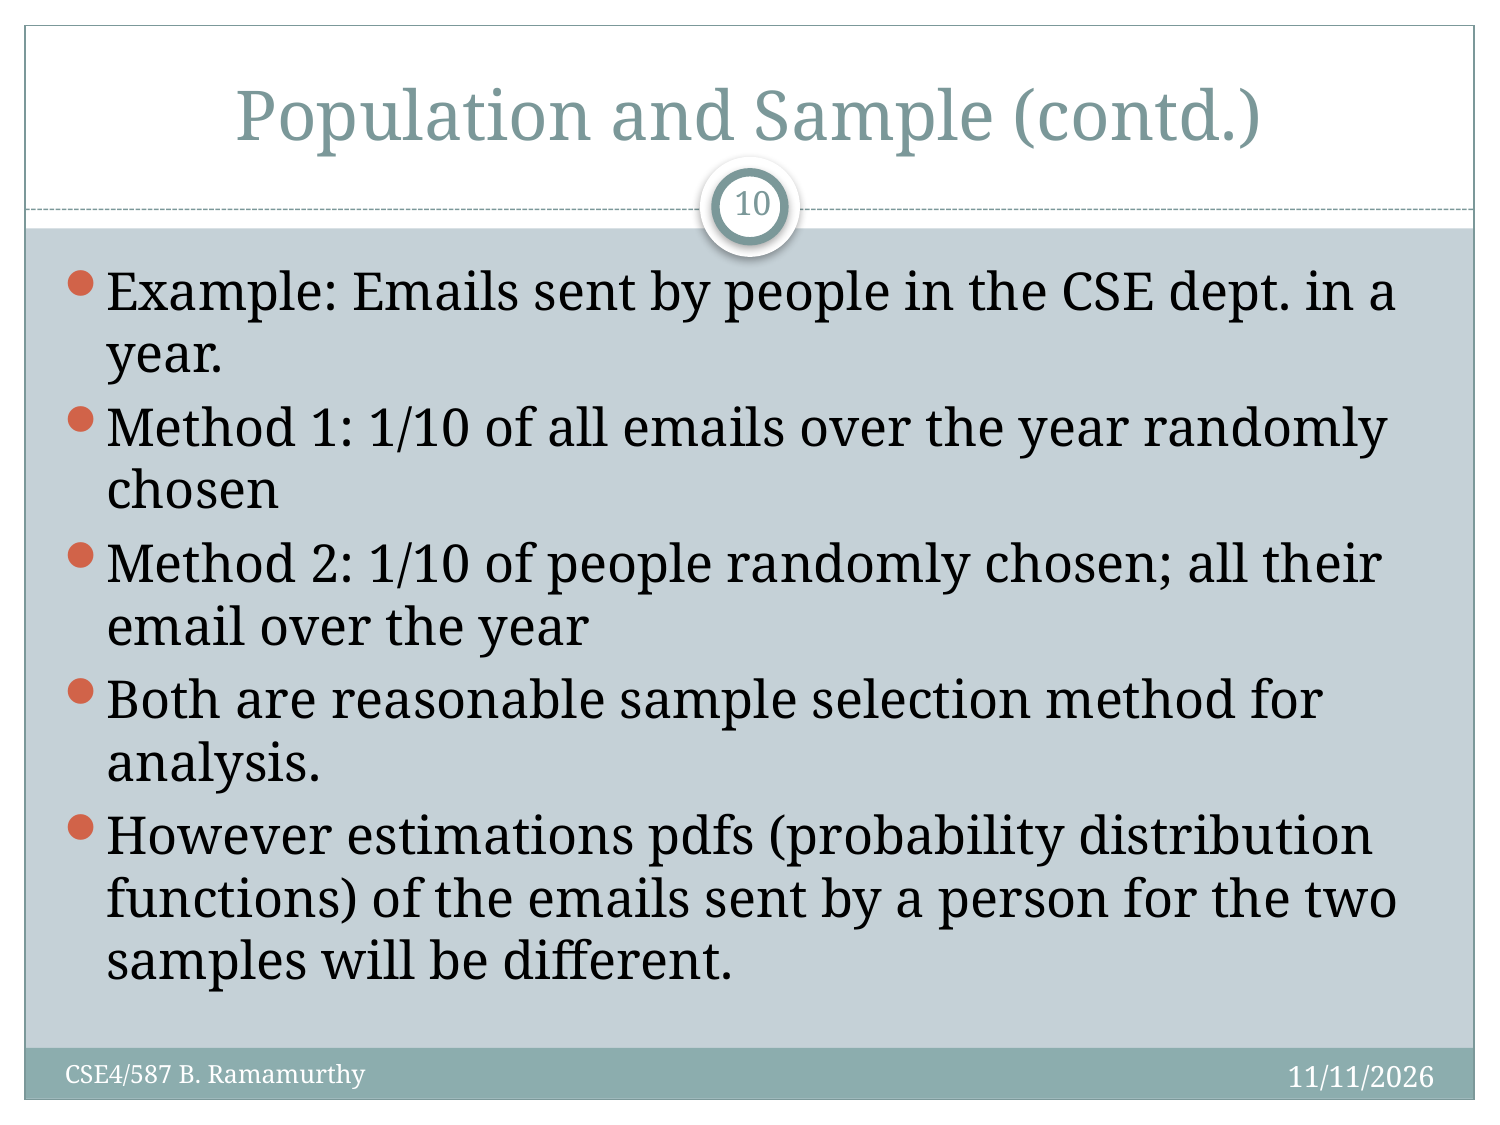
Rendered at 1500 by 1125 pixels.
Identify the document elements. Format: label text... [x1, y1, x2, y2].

footer CSE4/587 B. Ramamurthy [50, 1051, 638, 1112]
title Population and Sample (contd.) [49, 37, 1450, 162]
list Example: Emails sent by people in the CSE dept. in a year. Method 1: 1/10 of all emails over the year randomly chosen Method 2: 1/10 of people randomly chosen; all their email over the year Both are reasonable sample selection method for analysis. However estimations pdfs (probability distribution functions) of the emails sent by a person for the two samples will be different. [49, 250, 1445, 1001]
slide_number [950, 1050, 1450, 1111]
slide_number 10 [715, 168, 791, 241]
